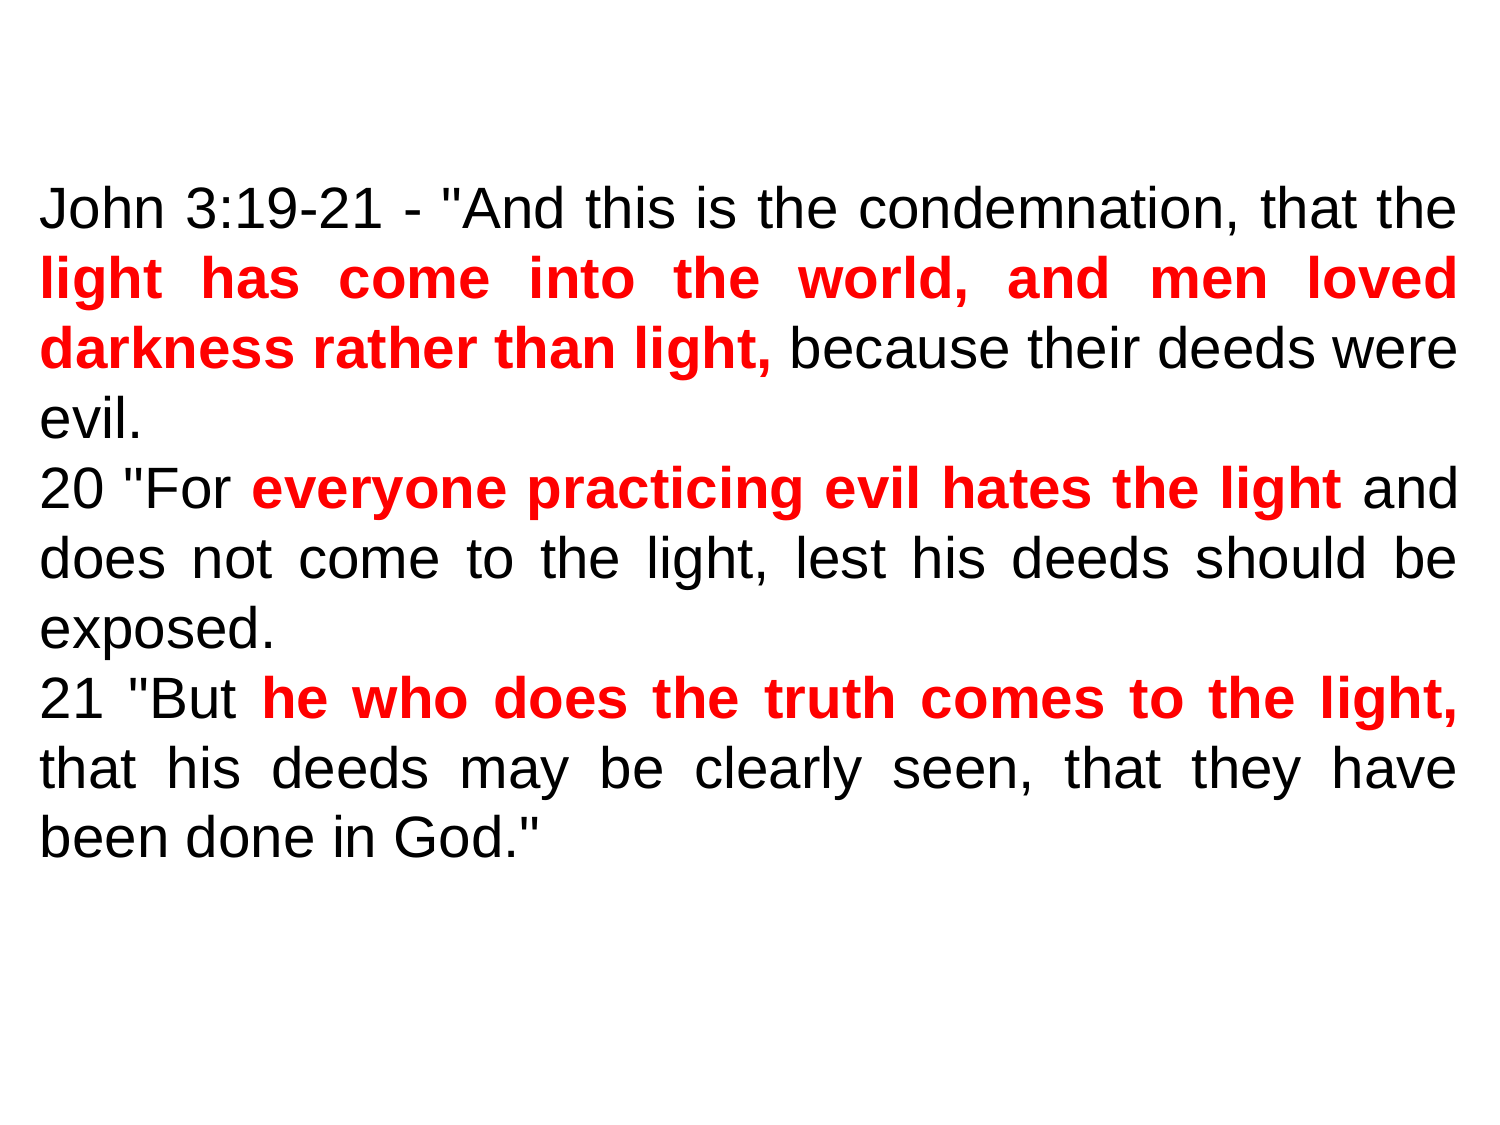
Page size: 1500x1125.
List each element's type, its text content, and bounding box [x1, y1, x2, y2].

text_box John 3:19-21 - "And this is the condemnation, that the light has come into the world, and men loved darkness rather than light, because their deeds were evil. 20 "For everyone practicing evil hates the light and does not come to the light, lest his deeds should be exposed. 21 "But he who does the truth comes to the light, that his deeds may be clearly seen, that they have been done in God." [24, 162, 1475, 877]
